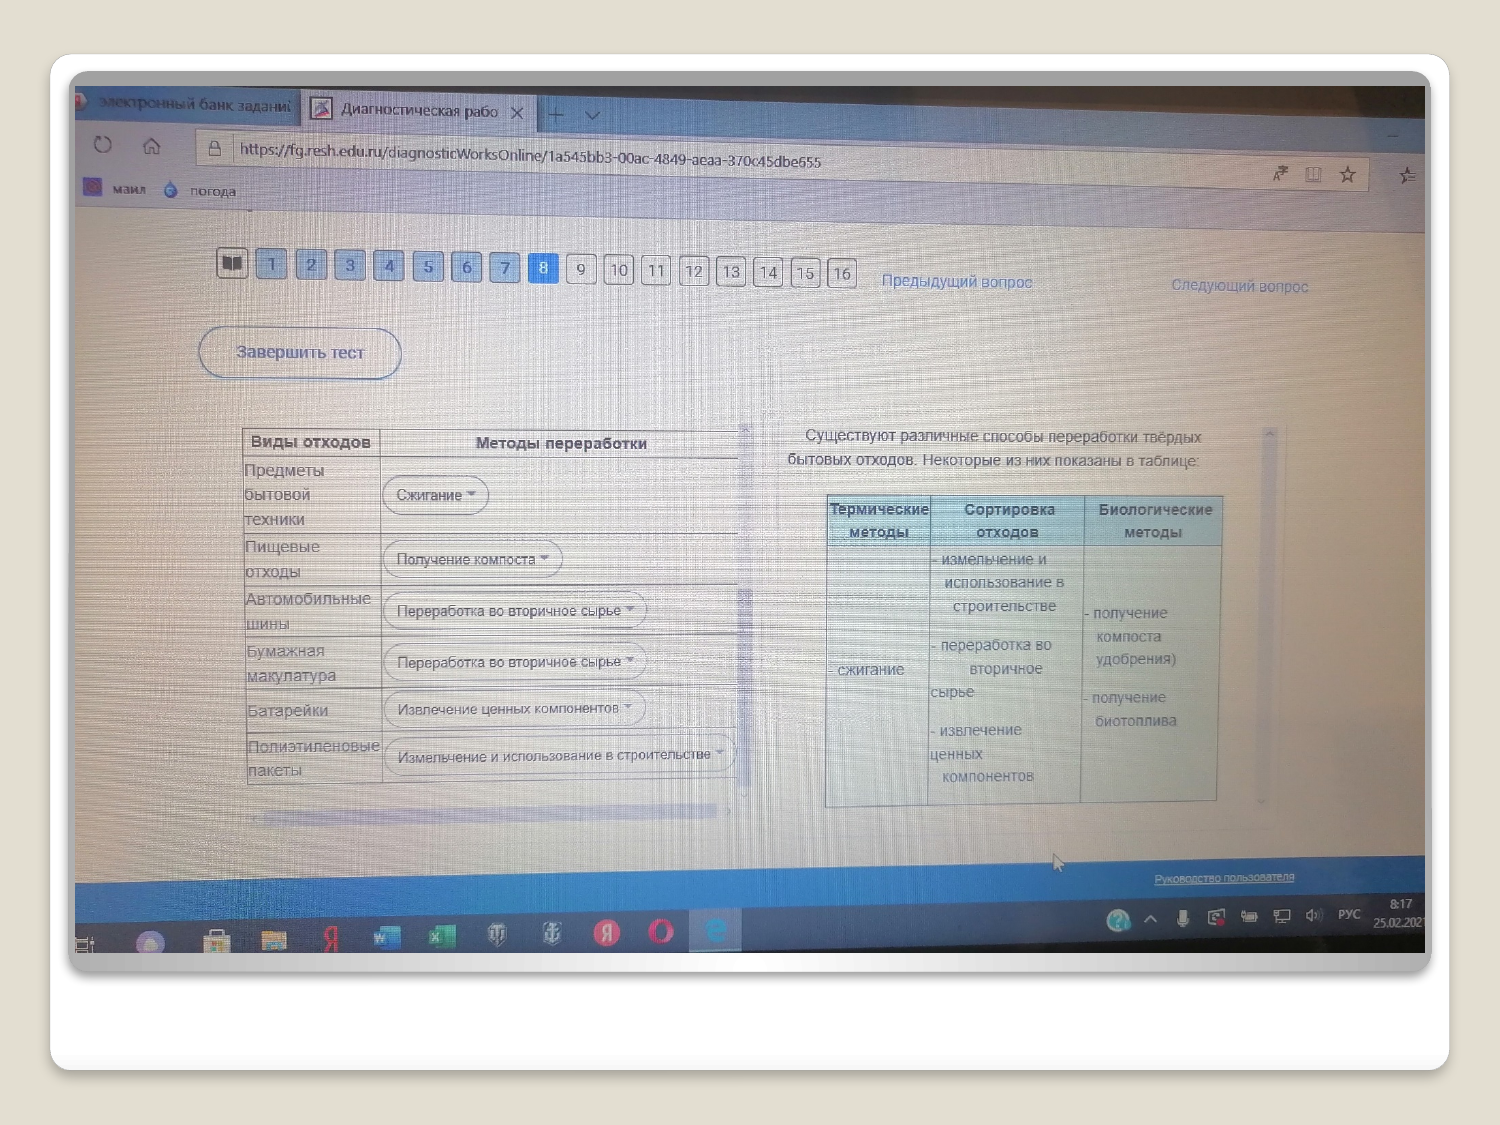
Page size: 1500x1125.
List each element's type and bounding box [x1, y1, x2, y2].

list [74, 86, 1426, 953]
